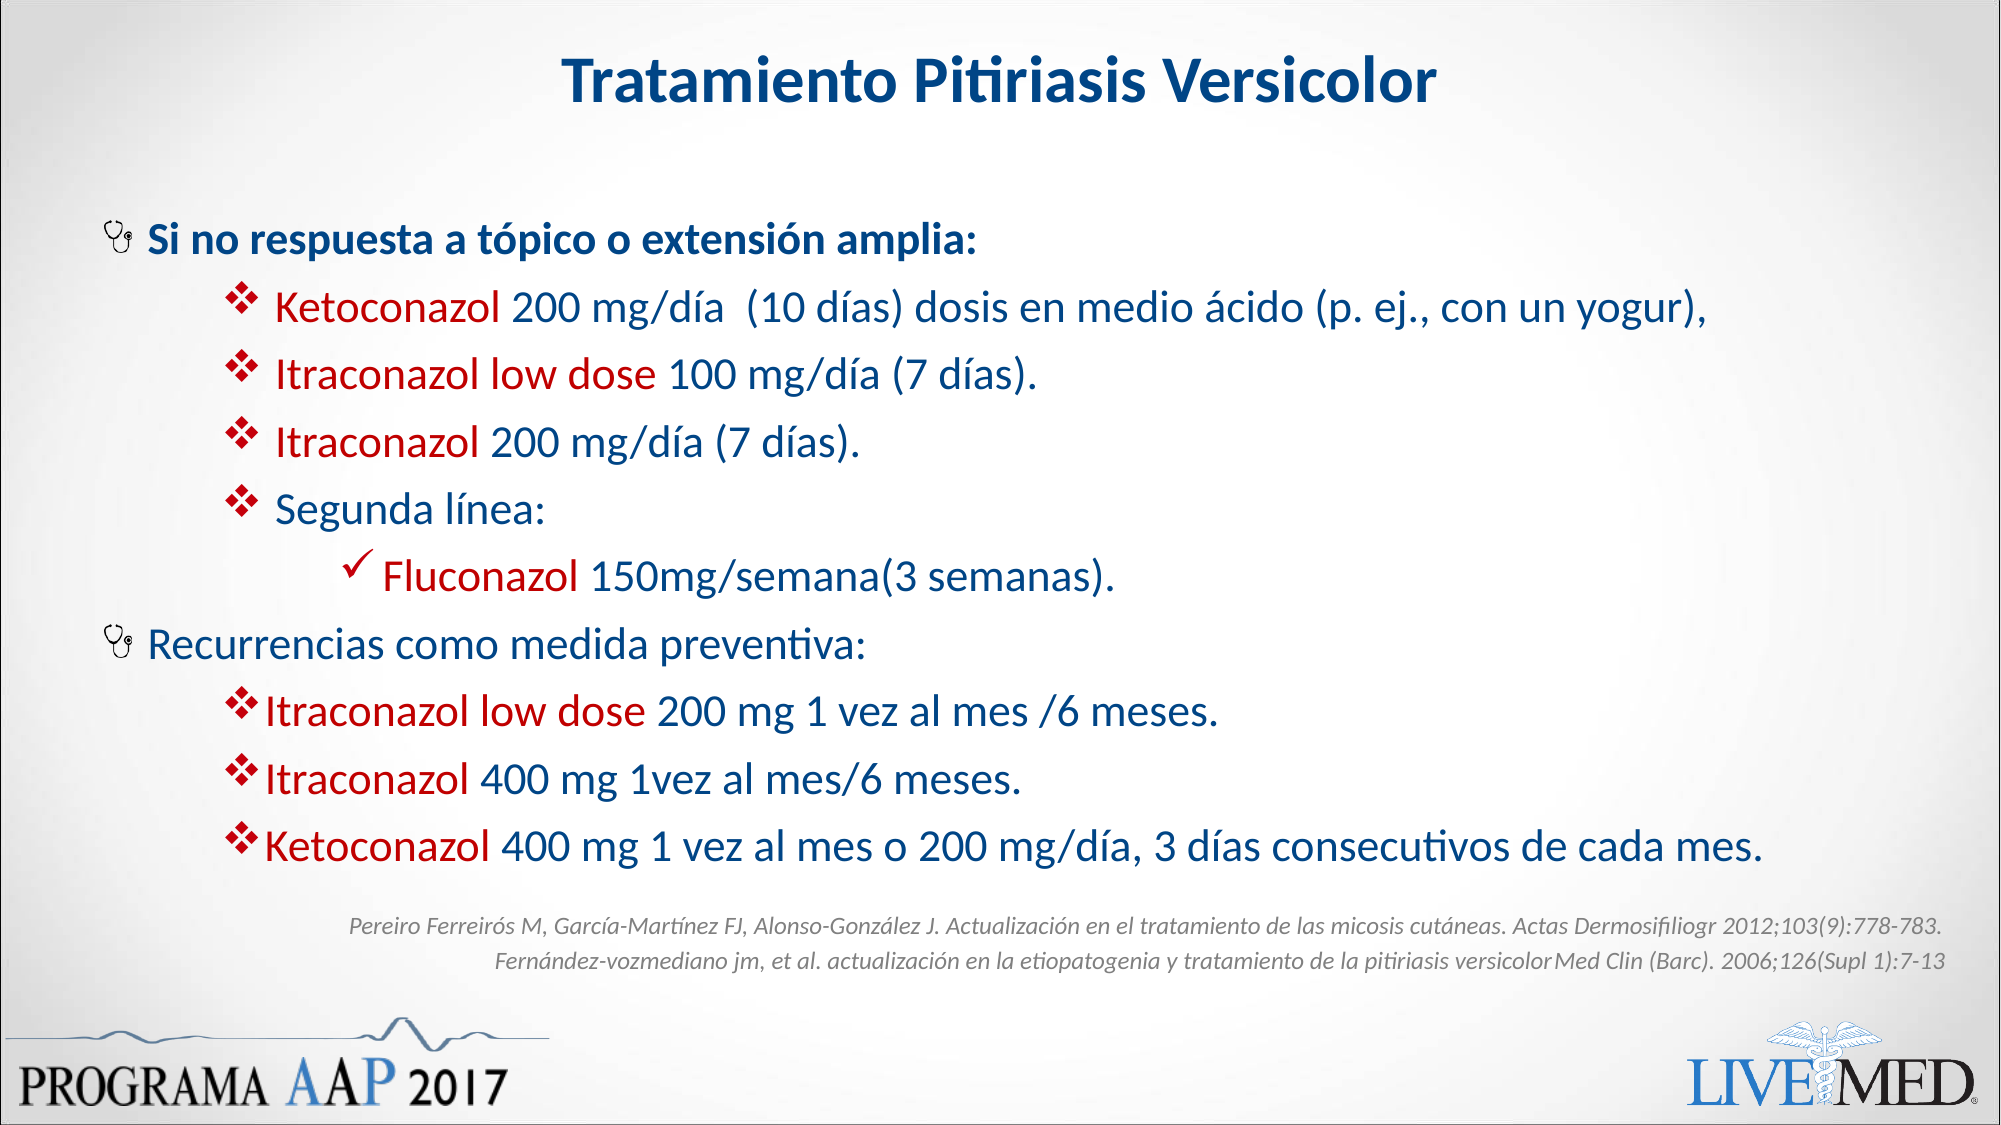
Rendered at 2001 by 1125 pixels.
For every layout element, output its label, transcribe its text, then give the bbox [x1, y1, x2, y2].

picture [0, 0, 2001, 1125]
picture [104, 220, 132, 253]
picture [104, 624, 132, 658]
list Pereiro Ferreirós M, García-Martínez FJ, Alonso-González J. Actualización en el tratamiento de las micosis cutáneas. Actas Dermosifiliogr 2012;103(9):778-783. Fernández-vozmediano jm, et al. actualización en la etiopatogenia y tratamiento de la pitiriasis versicolorMed Clin (Barc). 2006;126(Supl 1):7-13 [60, 902, 1961, 1020]
list Si no respuesta a tópico o extensión amplia: Ketoconazol 200 mg/día (10 días) dosis en medio ácido (p. ej., con un yogur), Itraconazol low dose 100 mg/día (7 días). Itraconazol 200 mg/día (7 días). Segunda línea: Fluconazol 150mg/semana(3 semanas). Recurrencias como medida preventiva: Itraconazol low dose 200 mg 1 vez al mes /6 meses. Itraconazol 400 mg 1vez al mes/6 meses. Ketoconazol 400 mg 1 vez al mes o 200 mg/día, 3 días consecutivos de cada mes. [0, 128, 1803, 883]
title Tratamiento Pitiriasis Versicolor [99, 26, 1900, 126]
